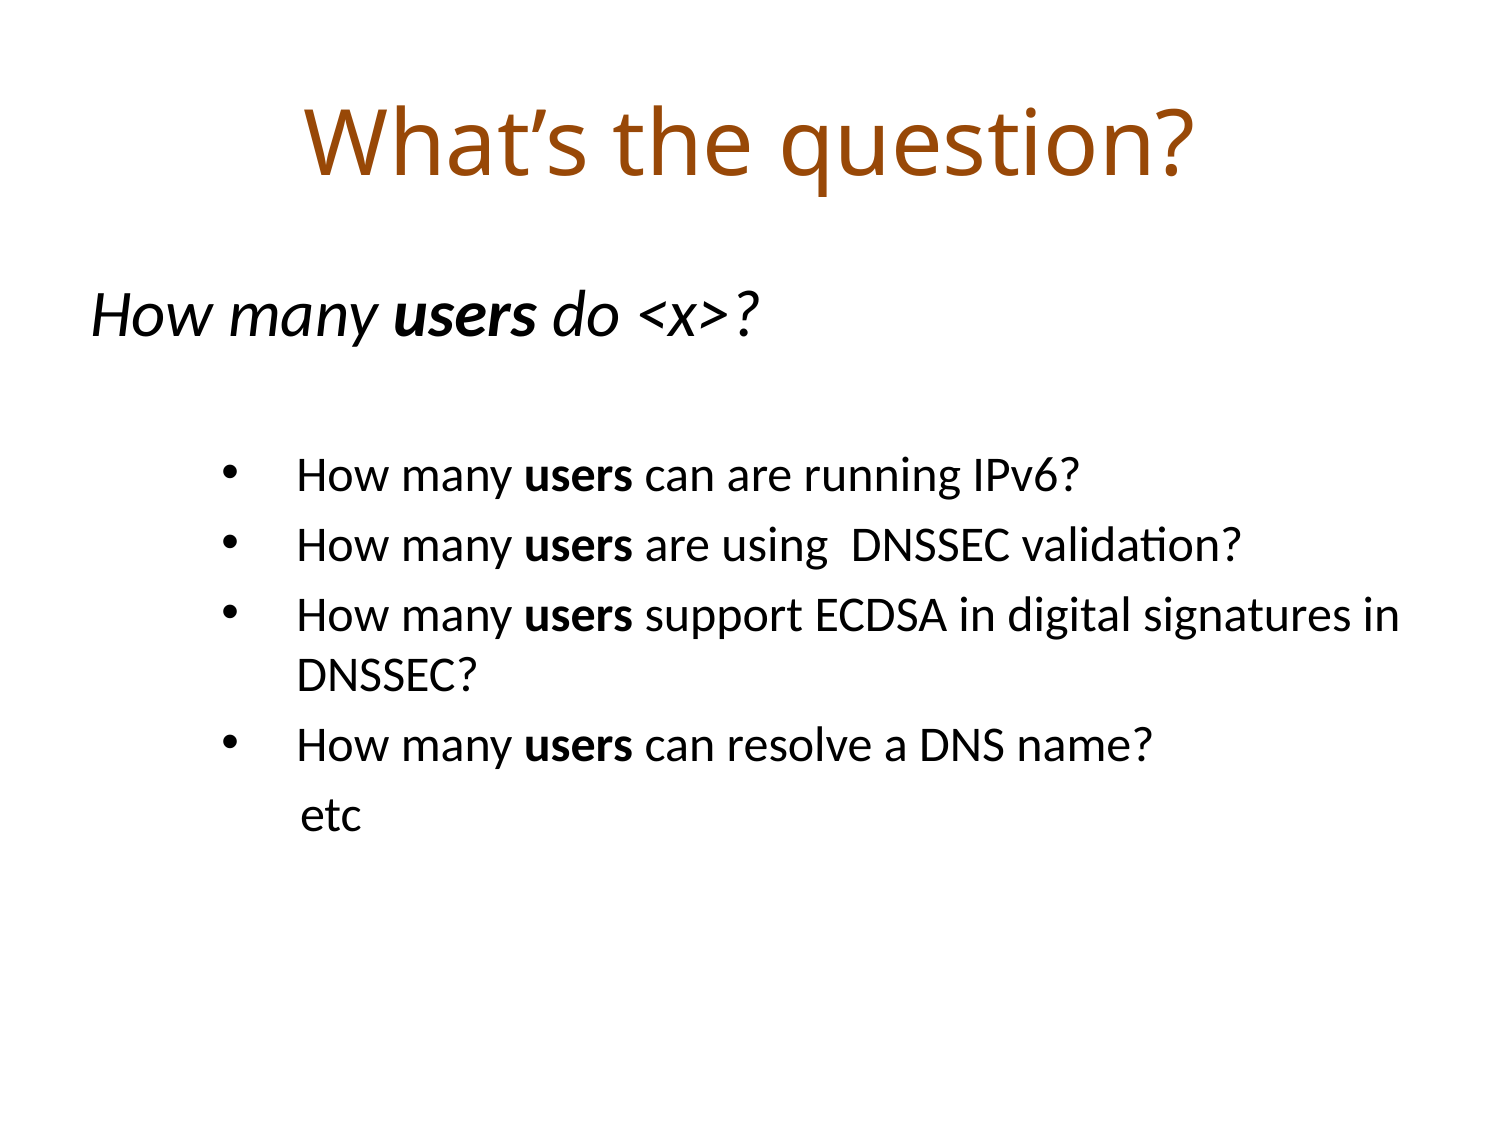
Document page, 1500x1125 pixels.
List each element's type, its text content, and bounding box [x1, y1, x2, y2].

title What’s the question? [75, 45, 1425, 233]
list How many users do <x>? How many users can are running IPv6? How many users are using DNSSEC validation? How many users support ECDSA in digital signatures in DNSSEC? How many users can resolve a DNS name? etc [75, 262, 1425, 1005]
